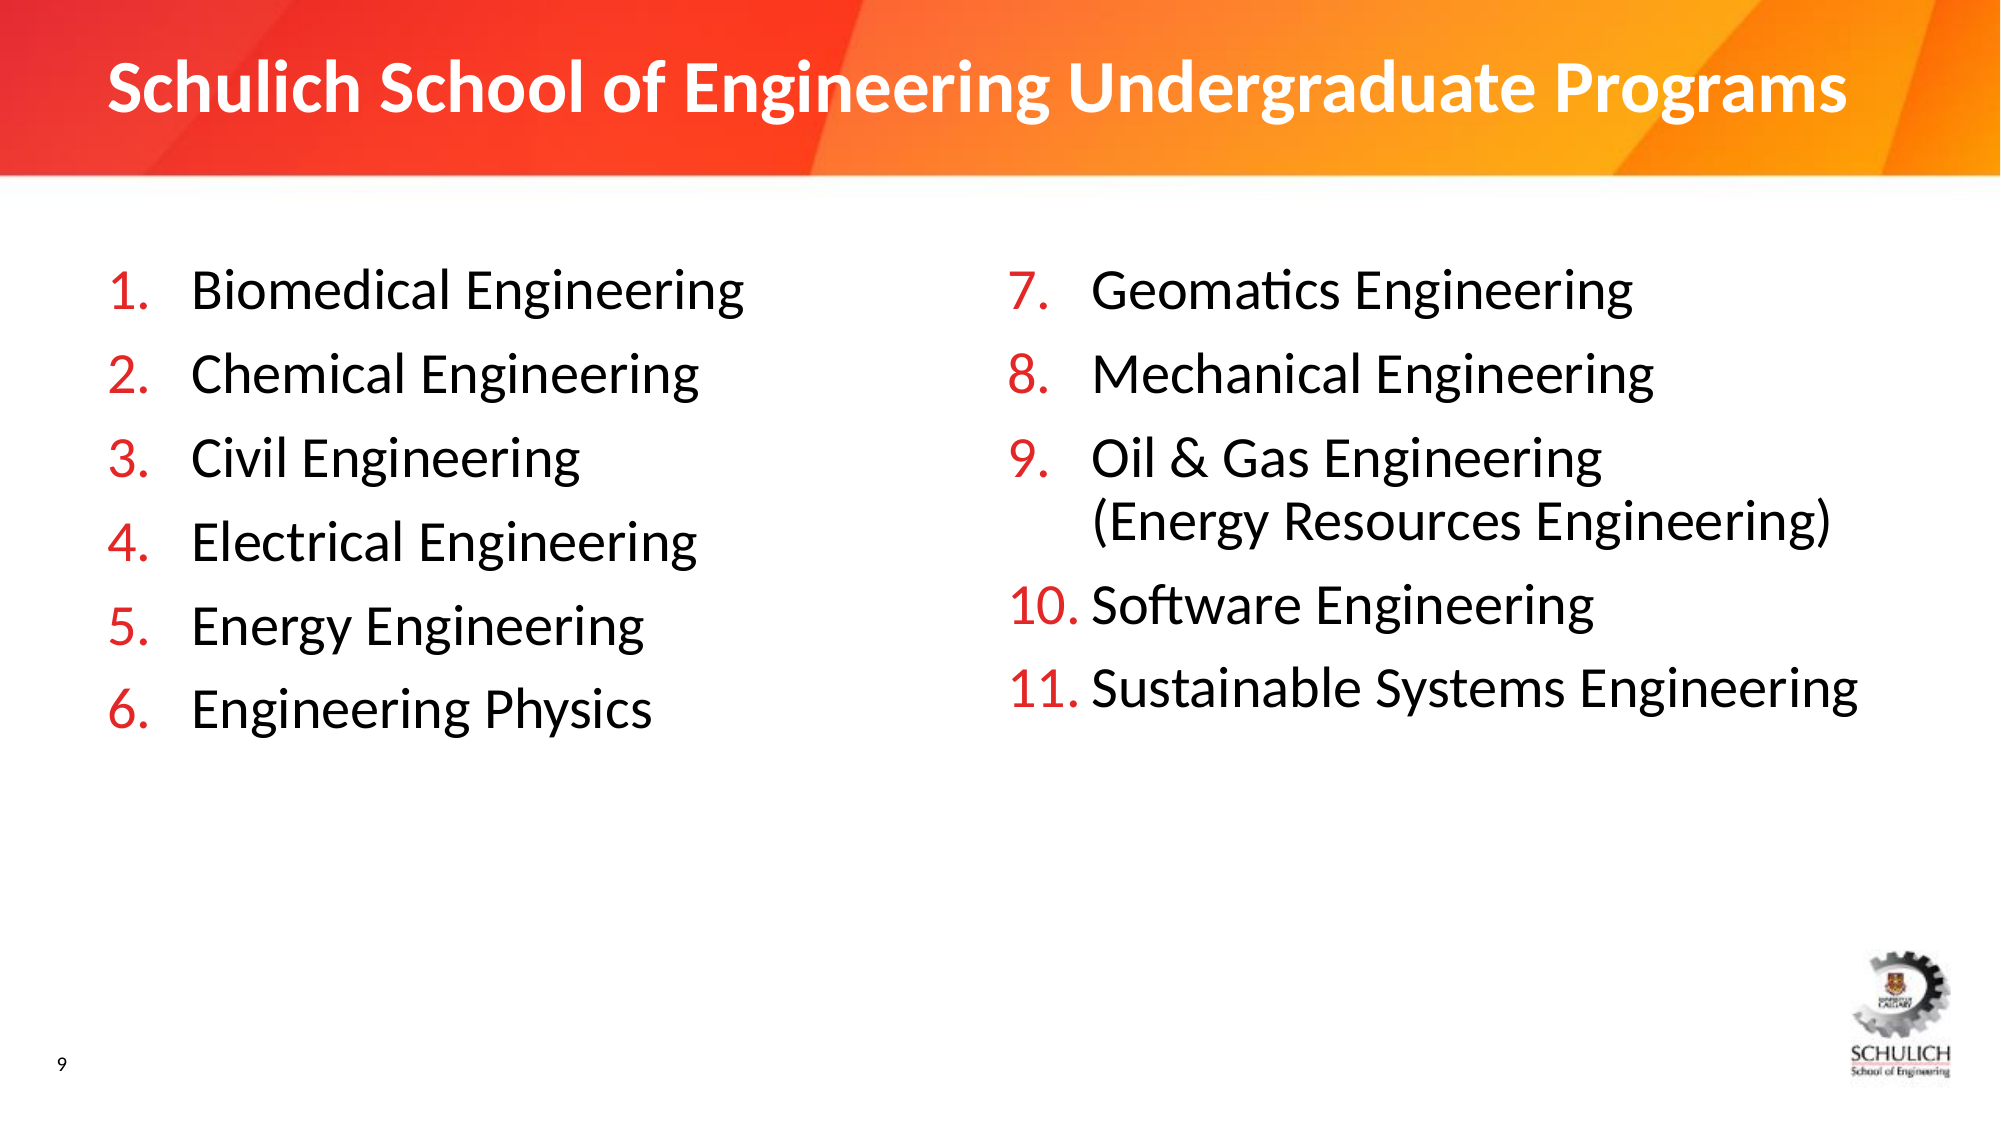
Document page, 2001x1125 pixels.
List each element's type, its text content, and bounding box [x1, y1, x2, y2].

picture [0, 0, 2001, 1125]
text_box Geomatics Engineering Mechanical Engineering Oil & Gas Engineering (Energy Resources Engineering) Software Engineering Sustainable Systems Engineering [992, 252, 1941, 927]
text_box 9 [41, 1043, 492, 1104]
text_box Schulich School of Engineering Undergraduate Programs [92, 7, 1893, 177]
text_box Biomedical Engineering Chemical Engineering Civil Engineering Electrical Engineering Energy Engineering Engineering Physics [92, 252, 992, 927]
